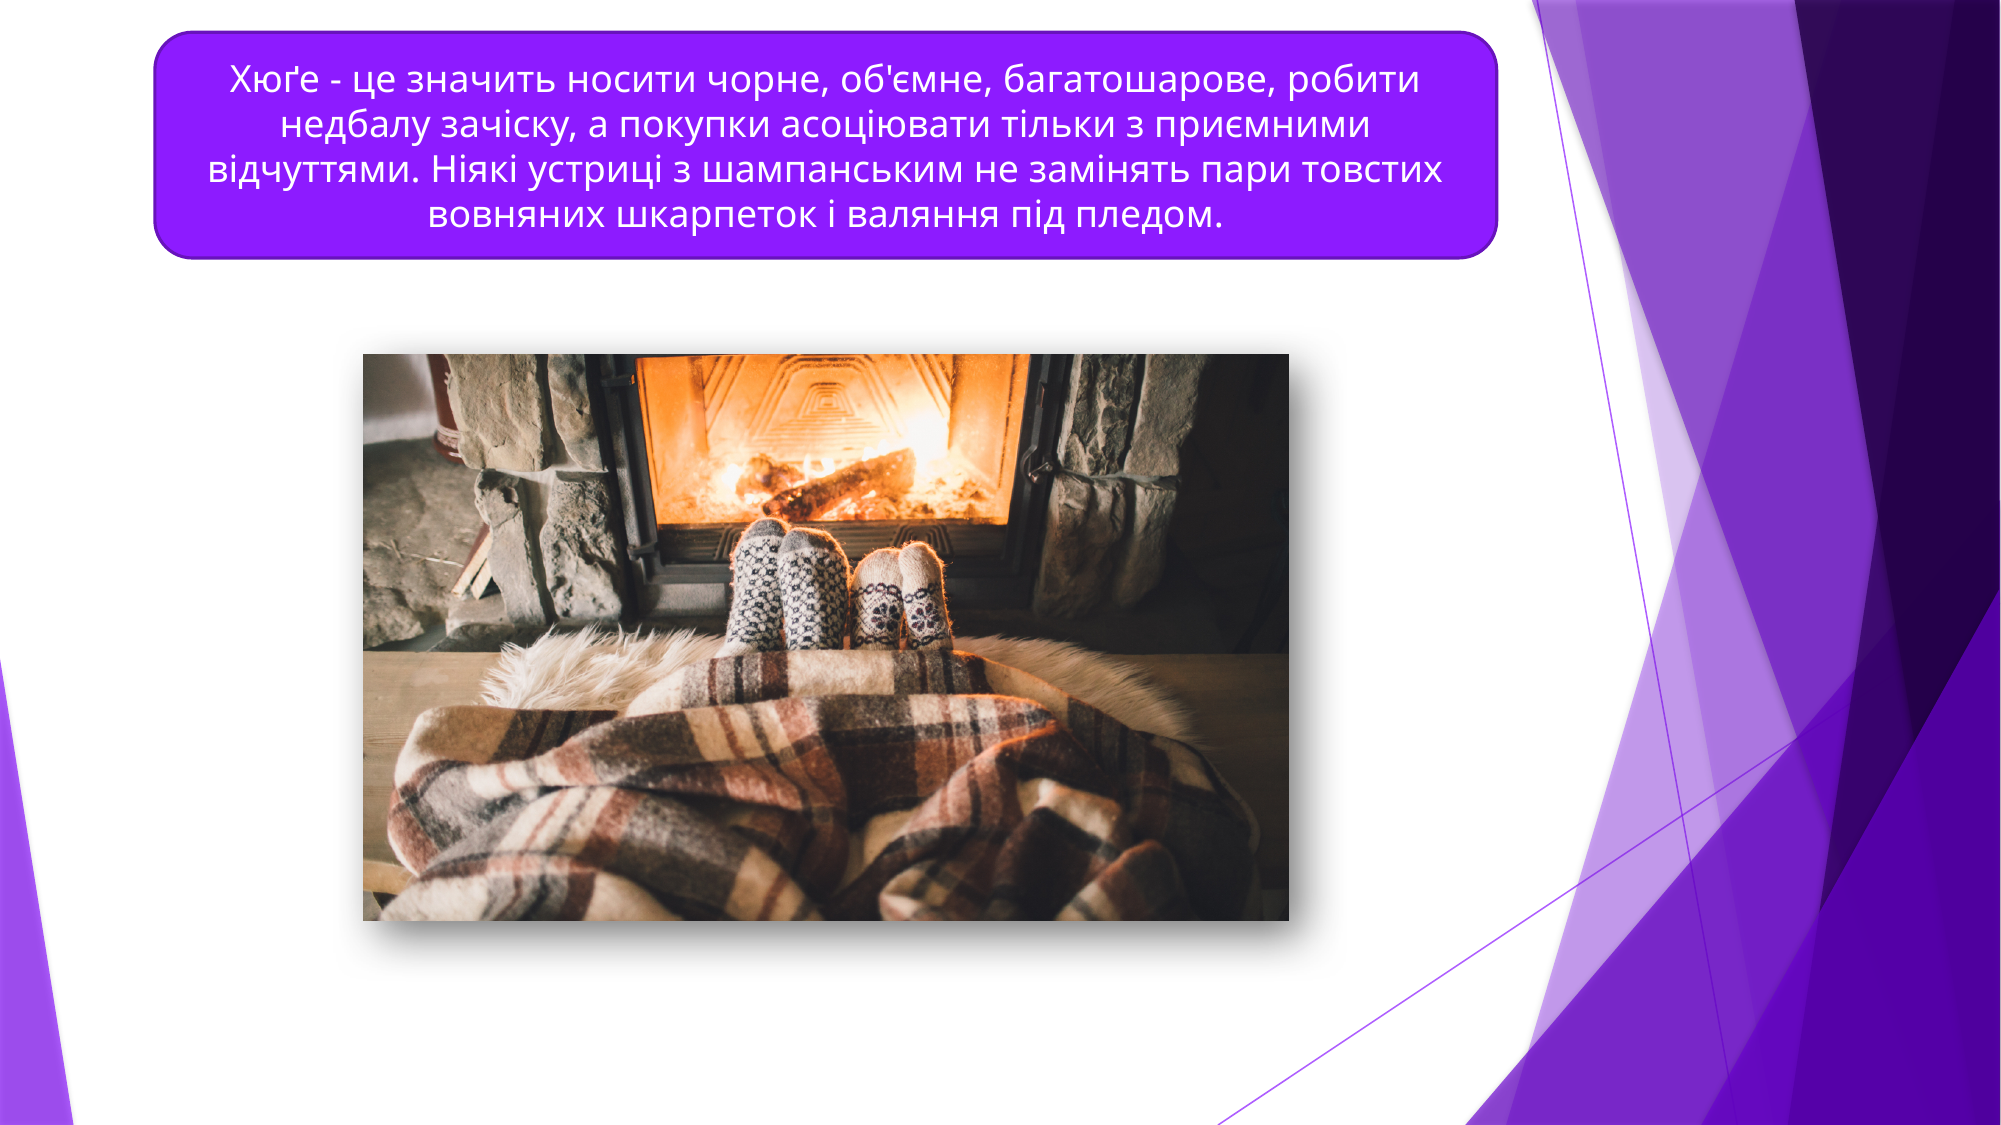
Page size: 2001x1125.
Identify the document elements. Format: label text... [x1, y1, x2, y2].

picture [362, 354, 1289, 922]
text_box Хюґе - це значить носити чорне, об'ємне, багатошарове, робити недбалу зачіску, а покупки асоціювати тільки з приємними відчуттями. Ніякі устриці з шампанським не замінять пари товстих вовняних шкарпеток і валяння під пледом. [153, 30, 1499, 260]
